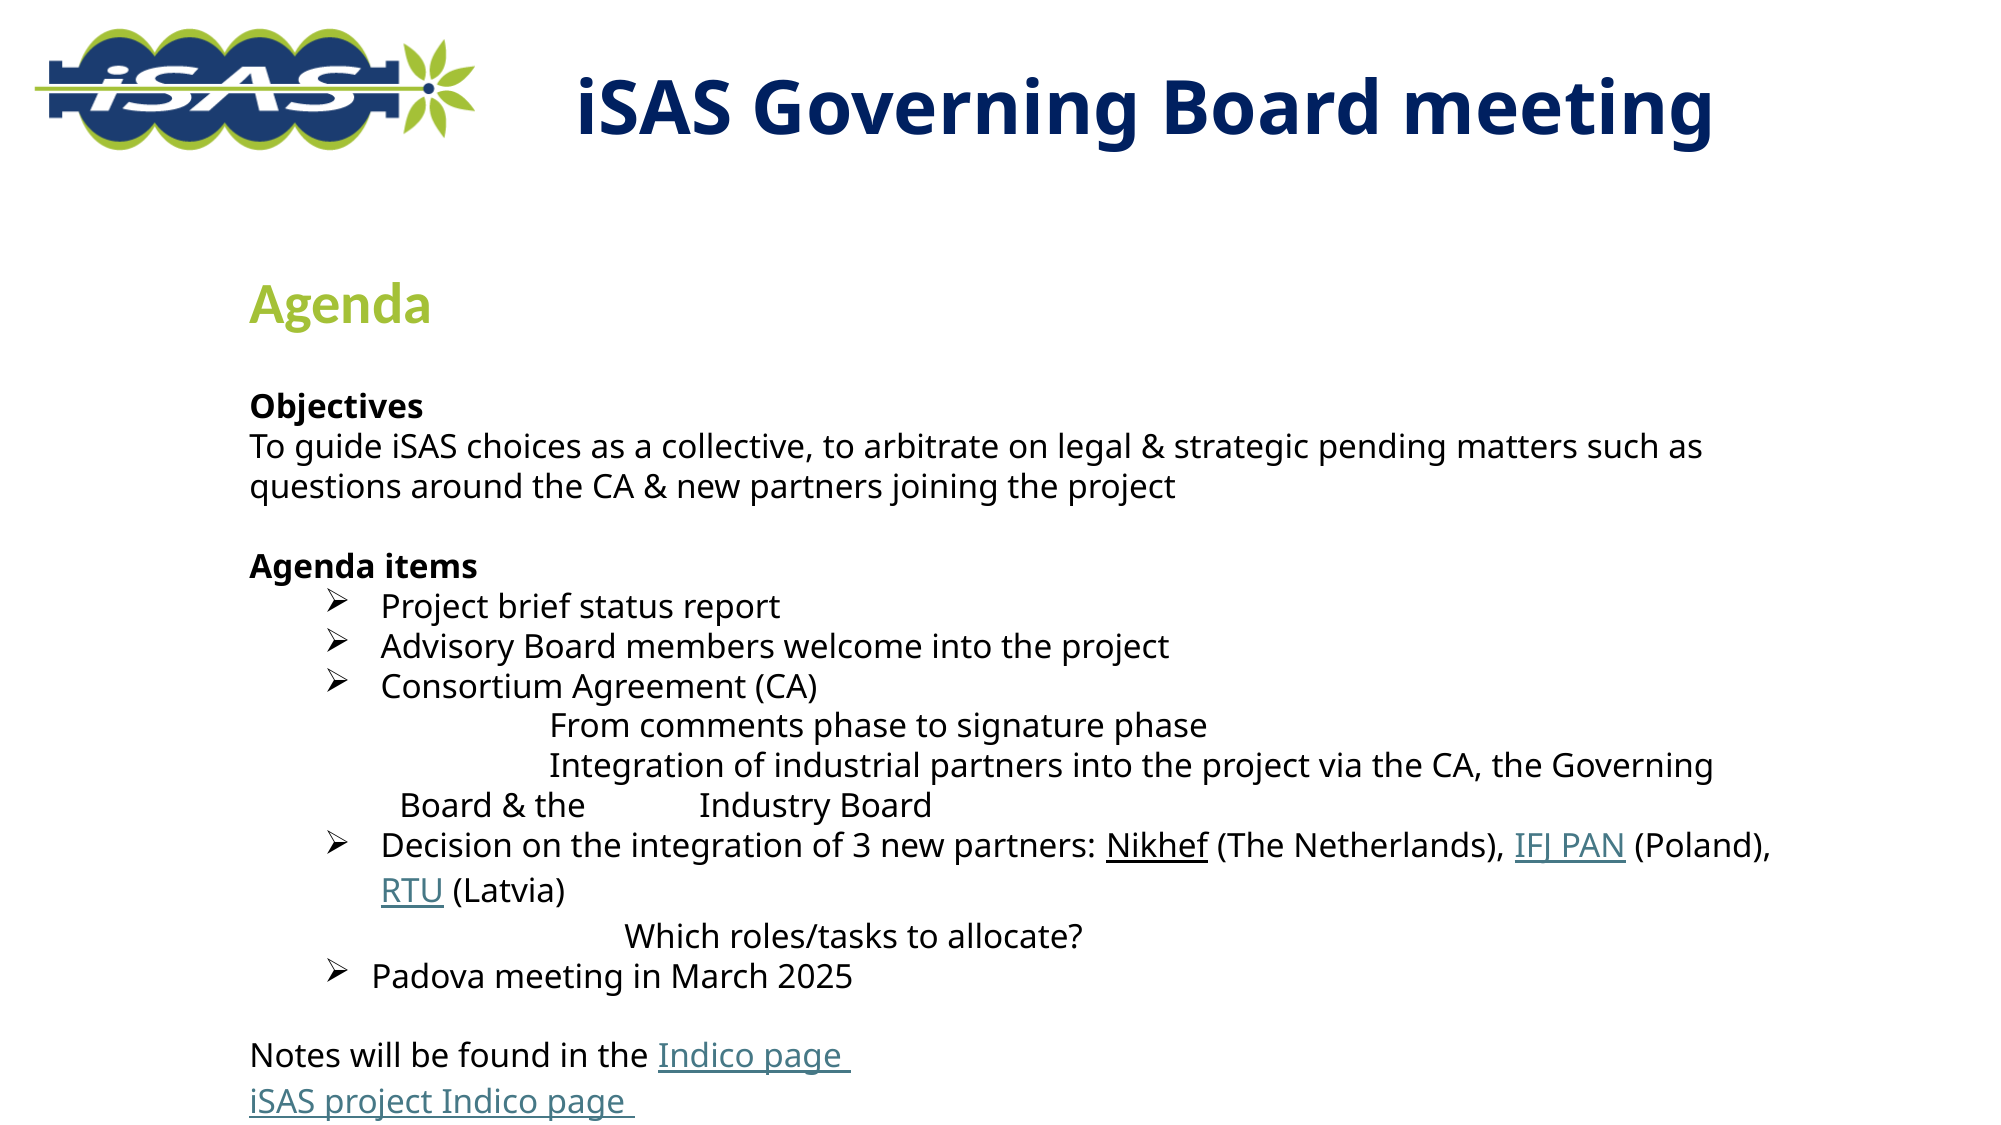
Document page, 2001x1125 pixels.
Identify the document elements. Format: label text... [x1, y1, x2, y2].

picture [26, 17, 484, 162]
text_box iSAS Governing Board meeting [560, 51, 1753, 157]
text_box Agenda Objectives To guide iSAS choices as a collective, to arbitrate on legal & strategic pending matters such as questions around the CA & new partners joining the project Agenda items Project brief status report Advisory Board members welcome into the project Consortium Agreement (CA) From comments phase to signature phase Integration of industrial partners into the project via the CA, the Governing Board & the Industry Board Decision on the integration of 3 new partners: Nikhef (The Netherlands), IFJ PAN (Poland), RTU (Latvia) Which roles/tasks to allocate? Padova meeting in March 2025 Notes will be found in the Indico page iSAS project Indico page [234, 257, 1829, 1125]
